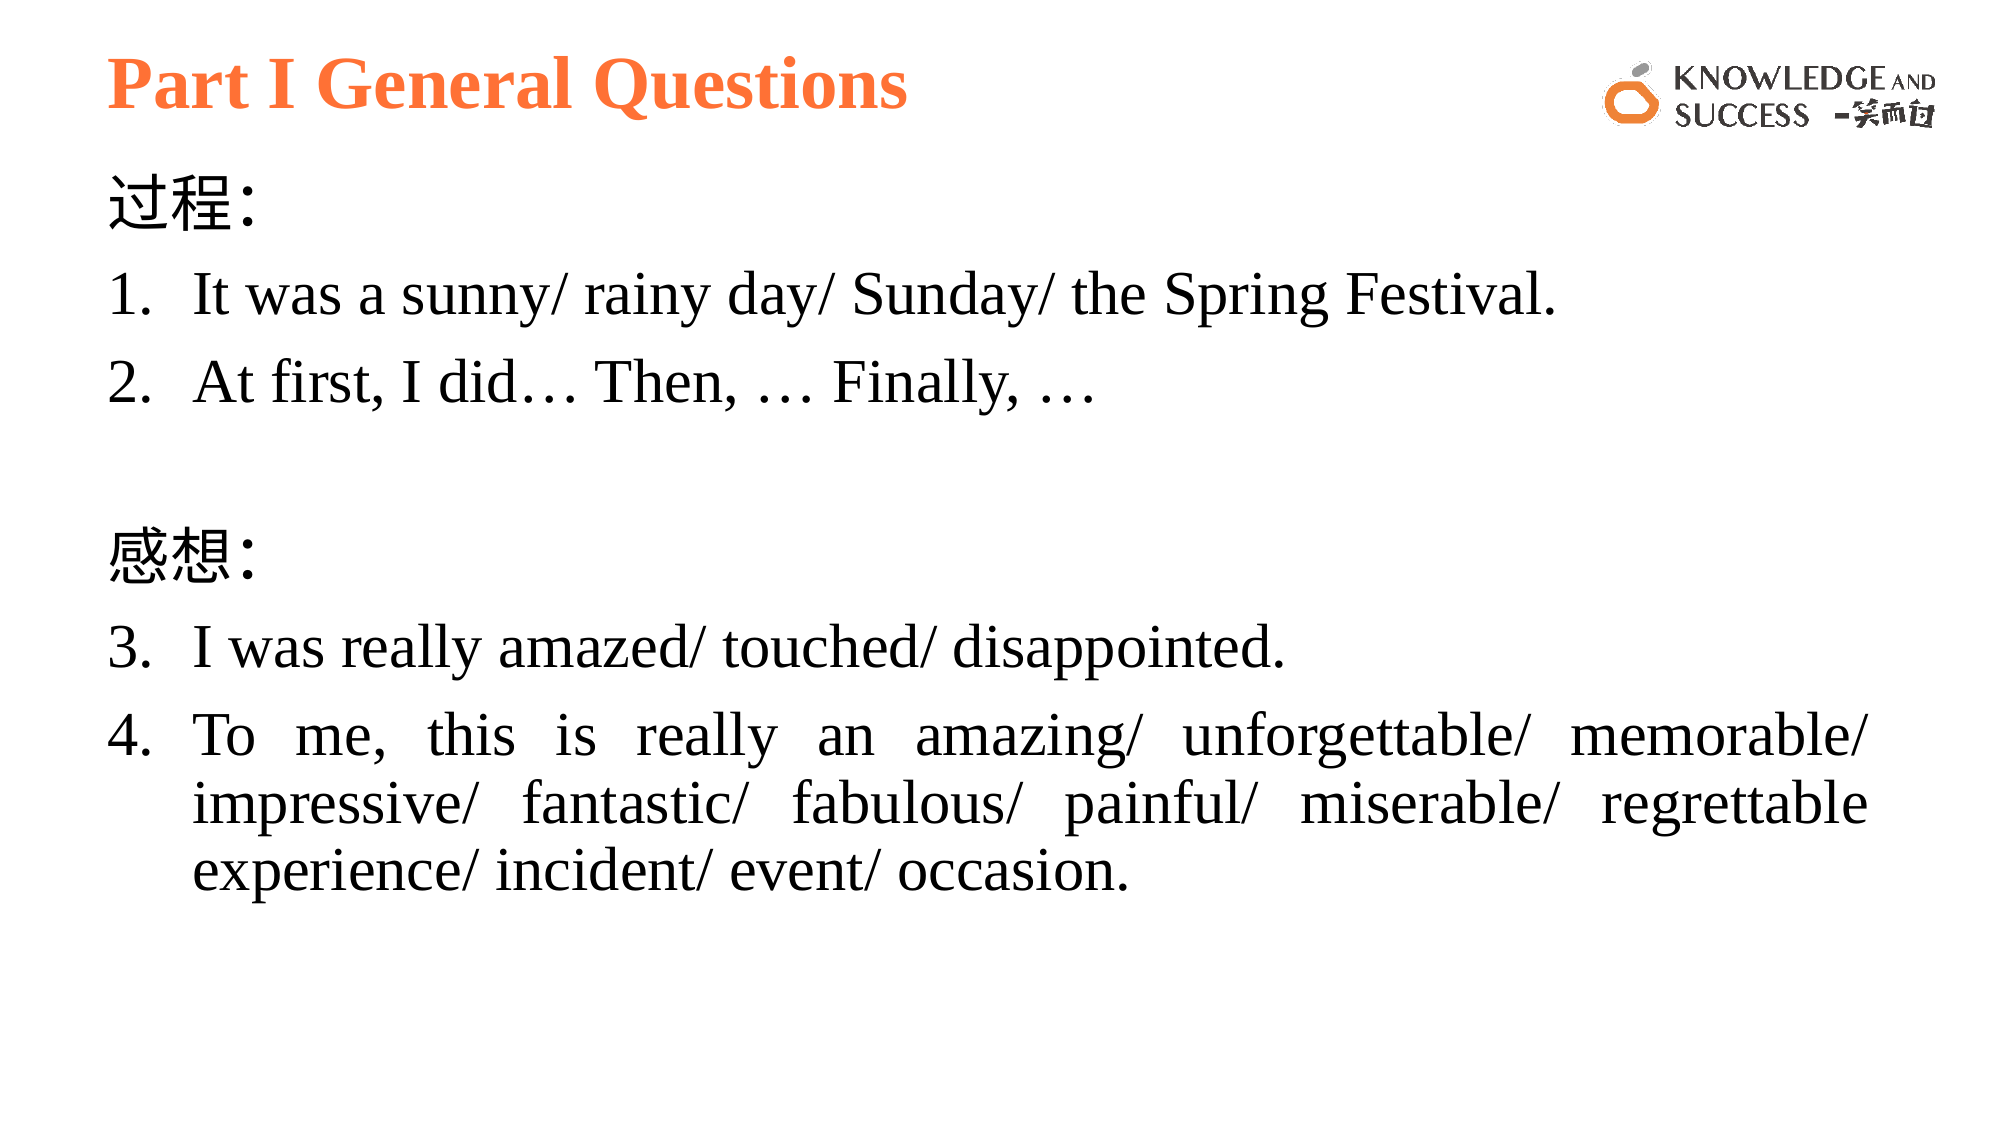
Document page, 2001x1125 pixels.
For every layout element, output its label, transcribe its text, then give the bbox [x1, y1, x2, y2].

title Part I General Questions [92, 28, 1501, 140]
list 过程： It was a sunny/ rainy day/ Sunday/ the Spring Festival. At first, I did… Then, … Finally, … 感想： I was really amazed/ touched/ disappointed. To me, this is really an amazing/ unforgettable/ memorable/ impressive/ fantastic/ fabulous/ painful/ miserable/ regrettable experience/ incident/ event/ occasion. [92, 164, 1885, 1097]
picture [1587, 48, 1947, 143]
